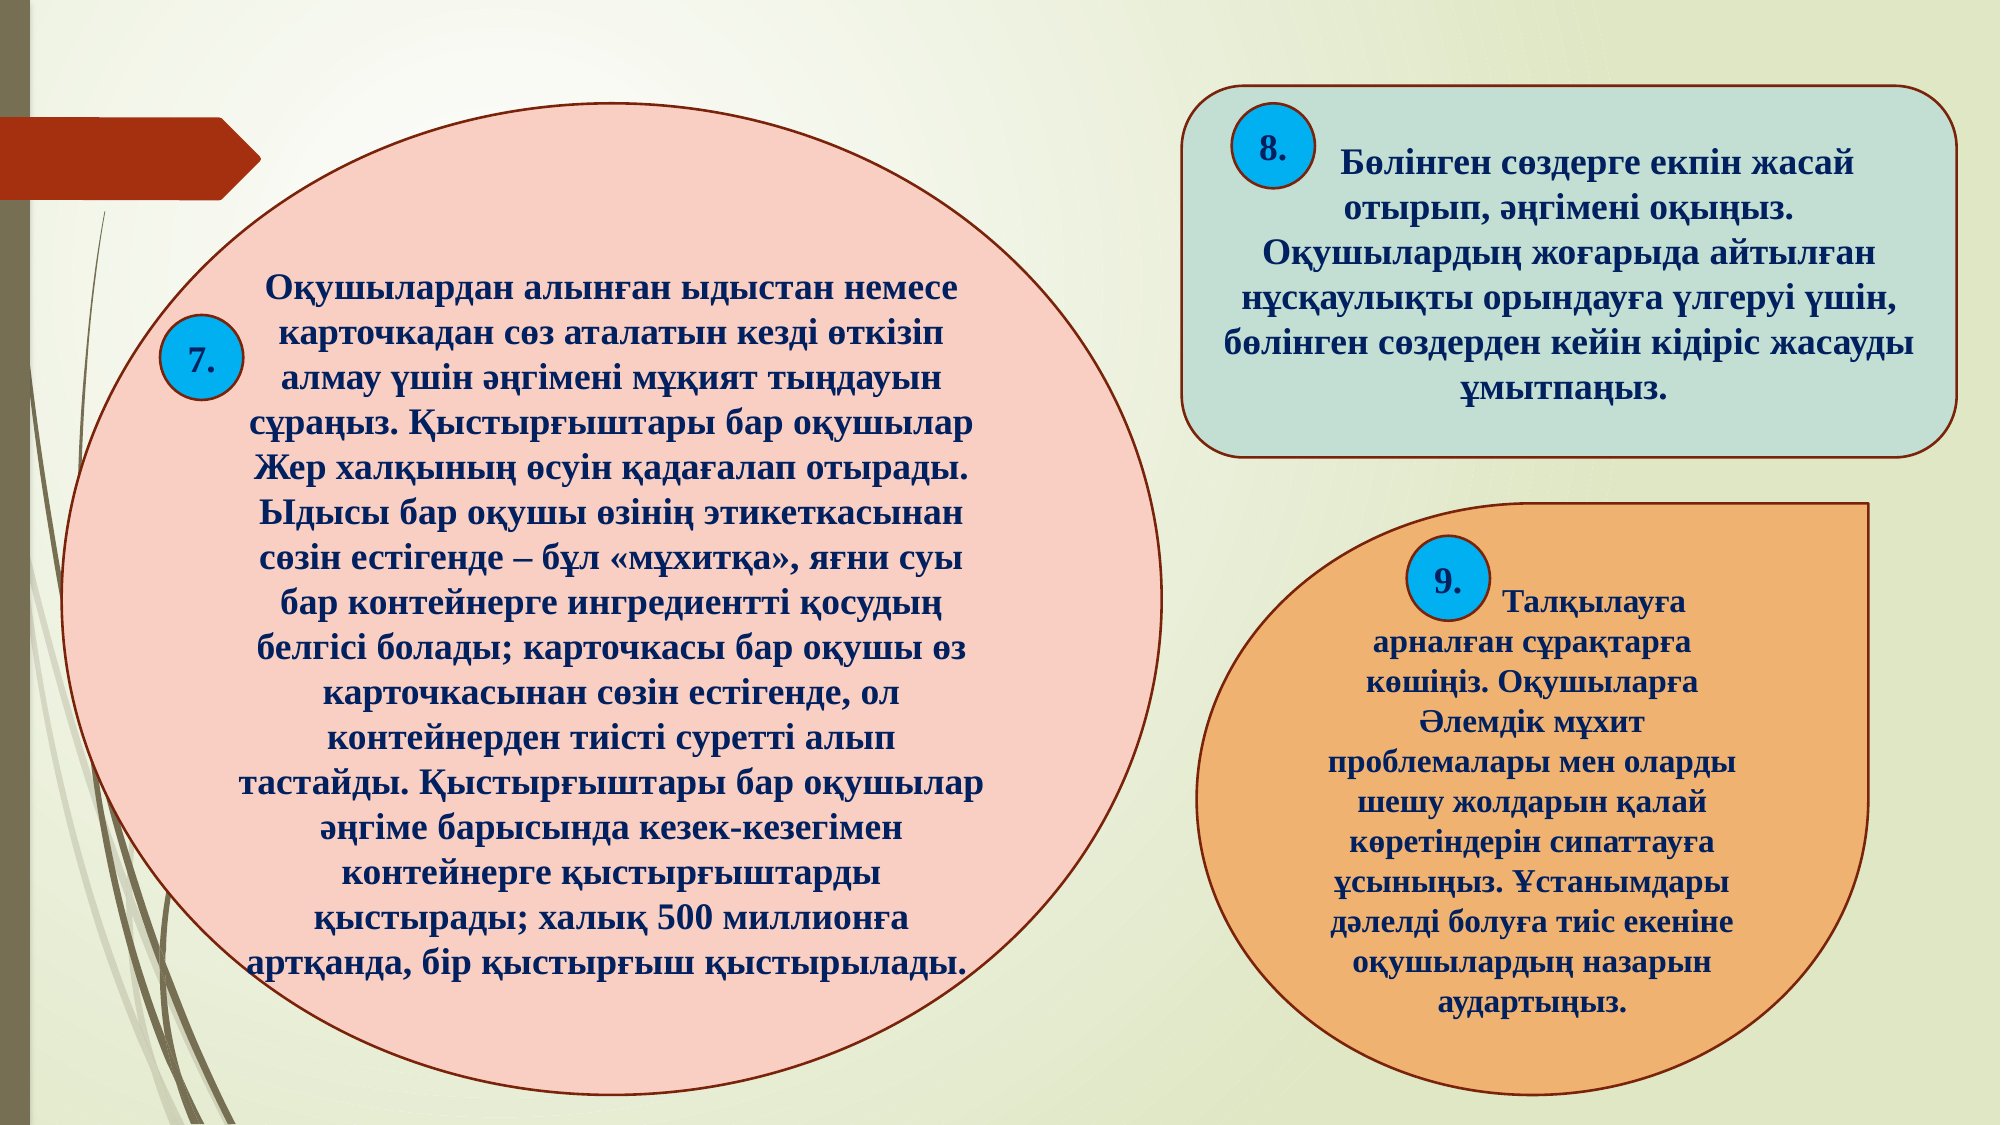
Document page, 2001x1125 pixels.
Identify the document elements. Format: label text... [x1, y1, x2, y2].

text_box Бөлінген сөздерге екпін жасай отырып, әңгімені оқыңыз. Оқушылардың жоғарыда айтылған нұсқаулықты орындауға үлгеруі үшін, бөлінген сөздерден кейін кідіріс жасауды ұмытпаңыз. [1180, 84, 1958, 459]
text_box Талқылауға арналған сұрақтарға көшіңіз. Оқушыларға Әлемдік мұхит проблемалары мен оларды шешу жолдарын қалай көретіндерін сипаттауға ұсыныңыз. Ұстанымдары дәлелді болуға тиіс екеніне оқушылардың назарын аудартыңыз. [1195, 502, 1870, 1097]
text_box Оқушылардан алынған ыдыстан немесе карточкадан сөз аталатын кезді өткізіп алмау үшін әңгімені мұқият тыңдауын сұраңыз. Қыстырғыштары бар оқушылар Жер халқының өсуін қадағалап отырады. Ыдысы бар оқушы өзінің этикеткасынан сөзін естігенде – бұл «мұхитқа», яғни суы бар контейнерге ингредиентті қосудың белгісі болады; карточкасы бар оқушы өз карточкасынан сөзін естігенде, ол контейнерден тиісті суретті алып тастайды. Қыстырғыштары бар оқушылар әңгіме барысында кезек-кезегімен контейнерге қыстырғыштарды қыстырады; халық 500 миллионға артқанда, бір қыстырғыш қыстырылады. [60, 101, 1163, 1097]
text_box 7. [158, 313, 245, 402]
text_box 8. [1230, 101, 1317, 190]
text_box 9. [1405, 534, 1492, 623]
